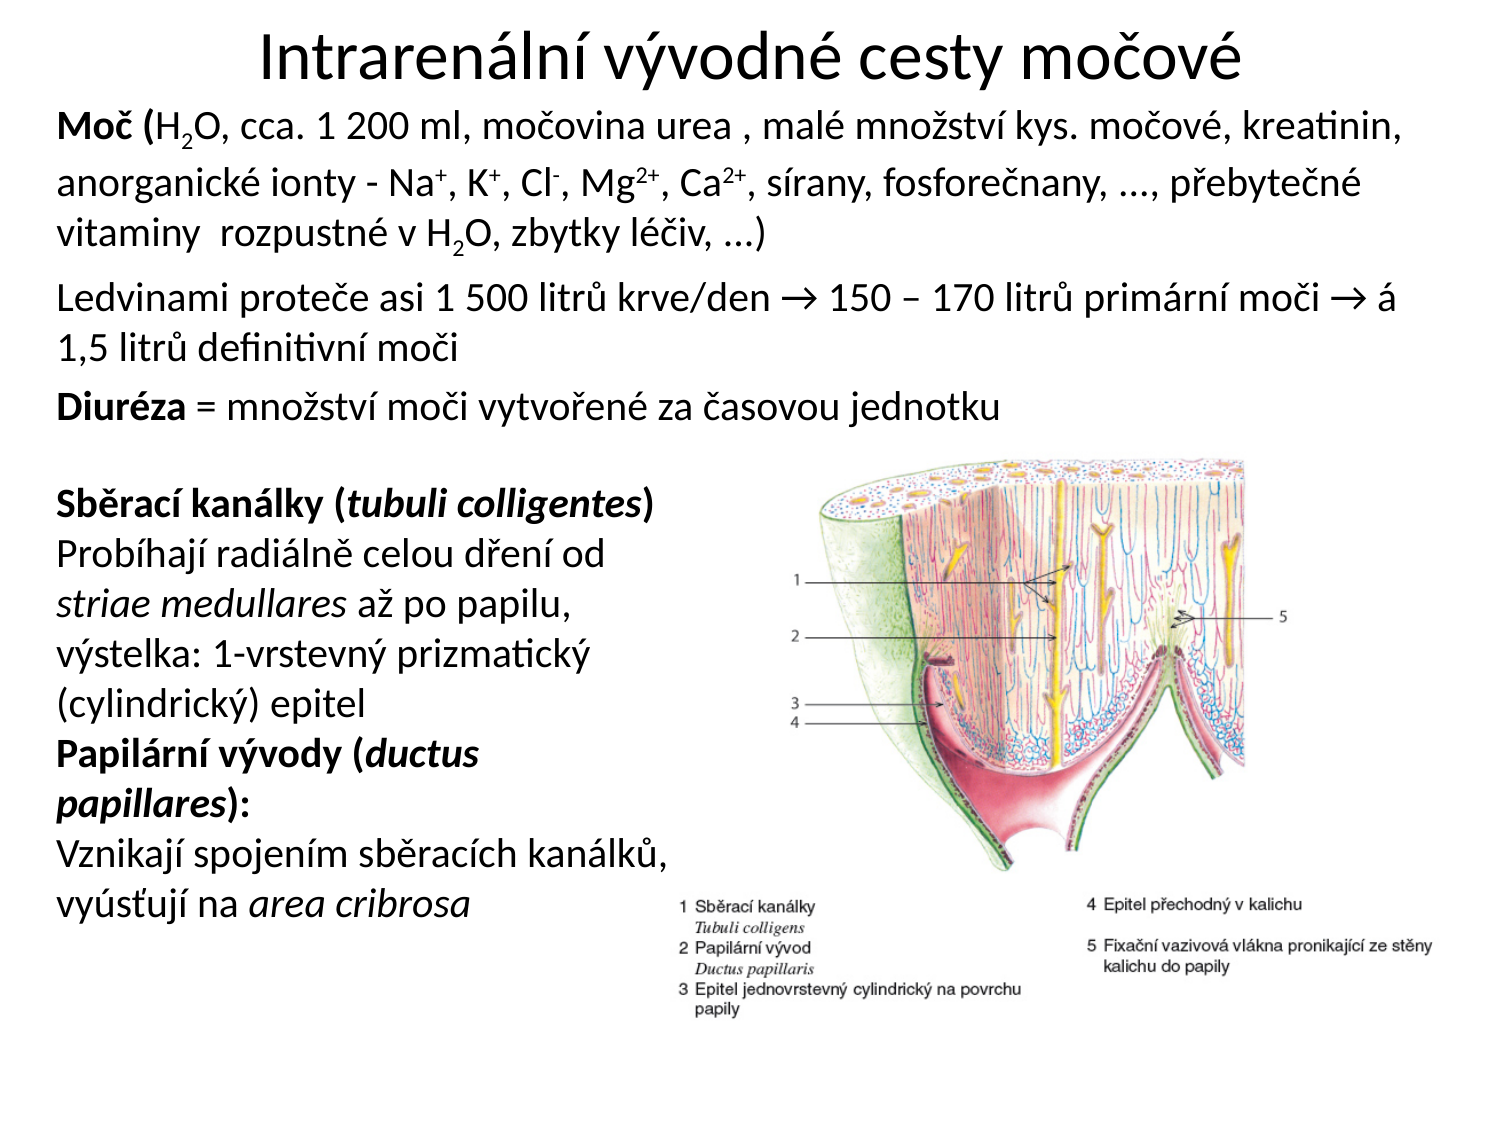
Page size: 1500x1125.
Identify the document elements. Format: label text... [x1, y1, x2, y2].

text_box Sběrací kanálky (tubuli colligentes) Probíhají radiálně celou dření od striae medullares až po papilu, výstelka: 1-vrstevný prizmatický (cylindrický) epitel Papilární vývody (ductus papillares): Vznikají spojením sběracích kanálků, vyúsťují na area cribrosa [41, 468, 662, 933]
list Moč (H2O, cca. 1 200 ml, močovina urea , malé množství kys. močové, kreatinin, anorganické ionty - Na+, K+, Cl-, Mg2+, Ca2+, sírany, fosforečnany, ..., přebytečné vitaminy rozpustné v H2O, zbytky léčiv, ...) Ledvinami proteče asi 1 500 litrů krve/den → 150 – 170 litrů primární moči → á 1,5 litrů definitivní moči Diuréza = množství moči vytvořené za časovou jednotku [41, 90, 1459, 539]
title Intrarenální vývodné cesty močové [76, 2, 1427, 90]
picture [667, 444, 1448, 1034]
